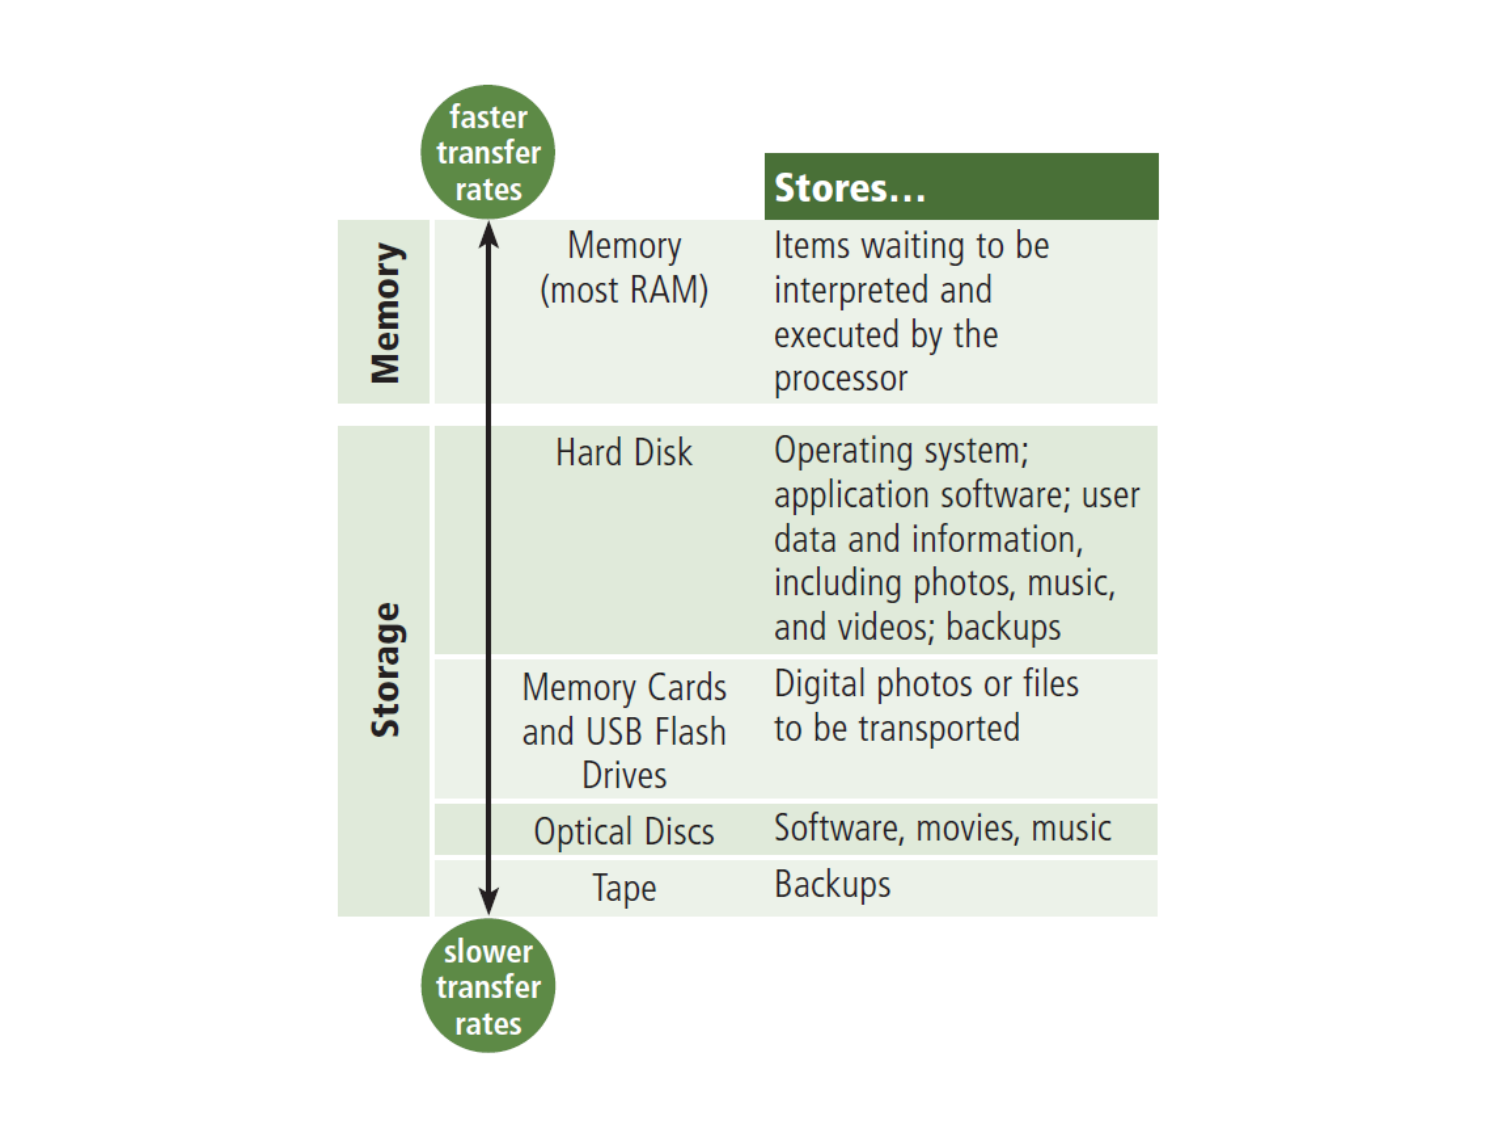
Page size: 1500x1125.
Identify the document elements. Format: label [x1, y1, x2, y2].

picture [321, 60, 1179, 1064]
